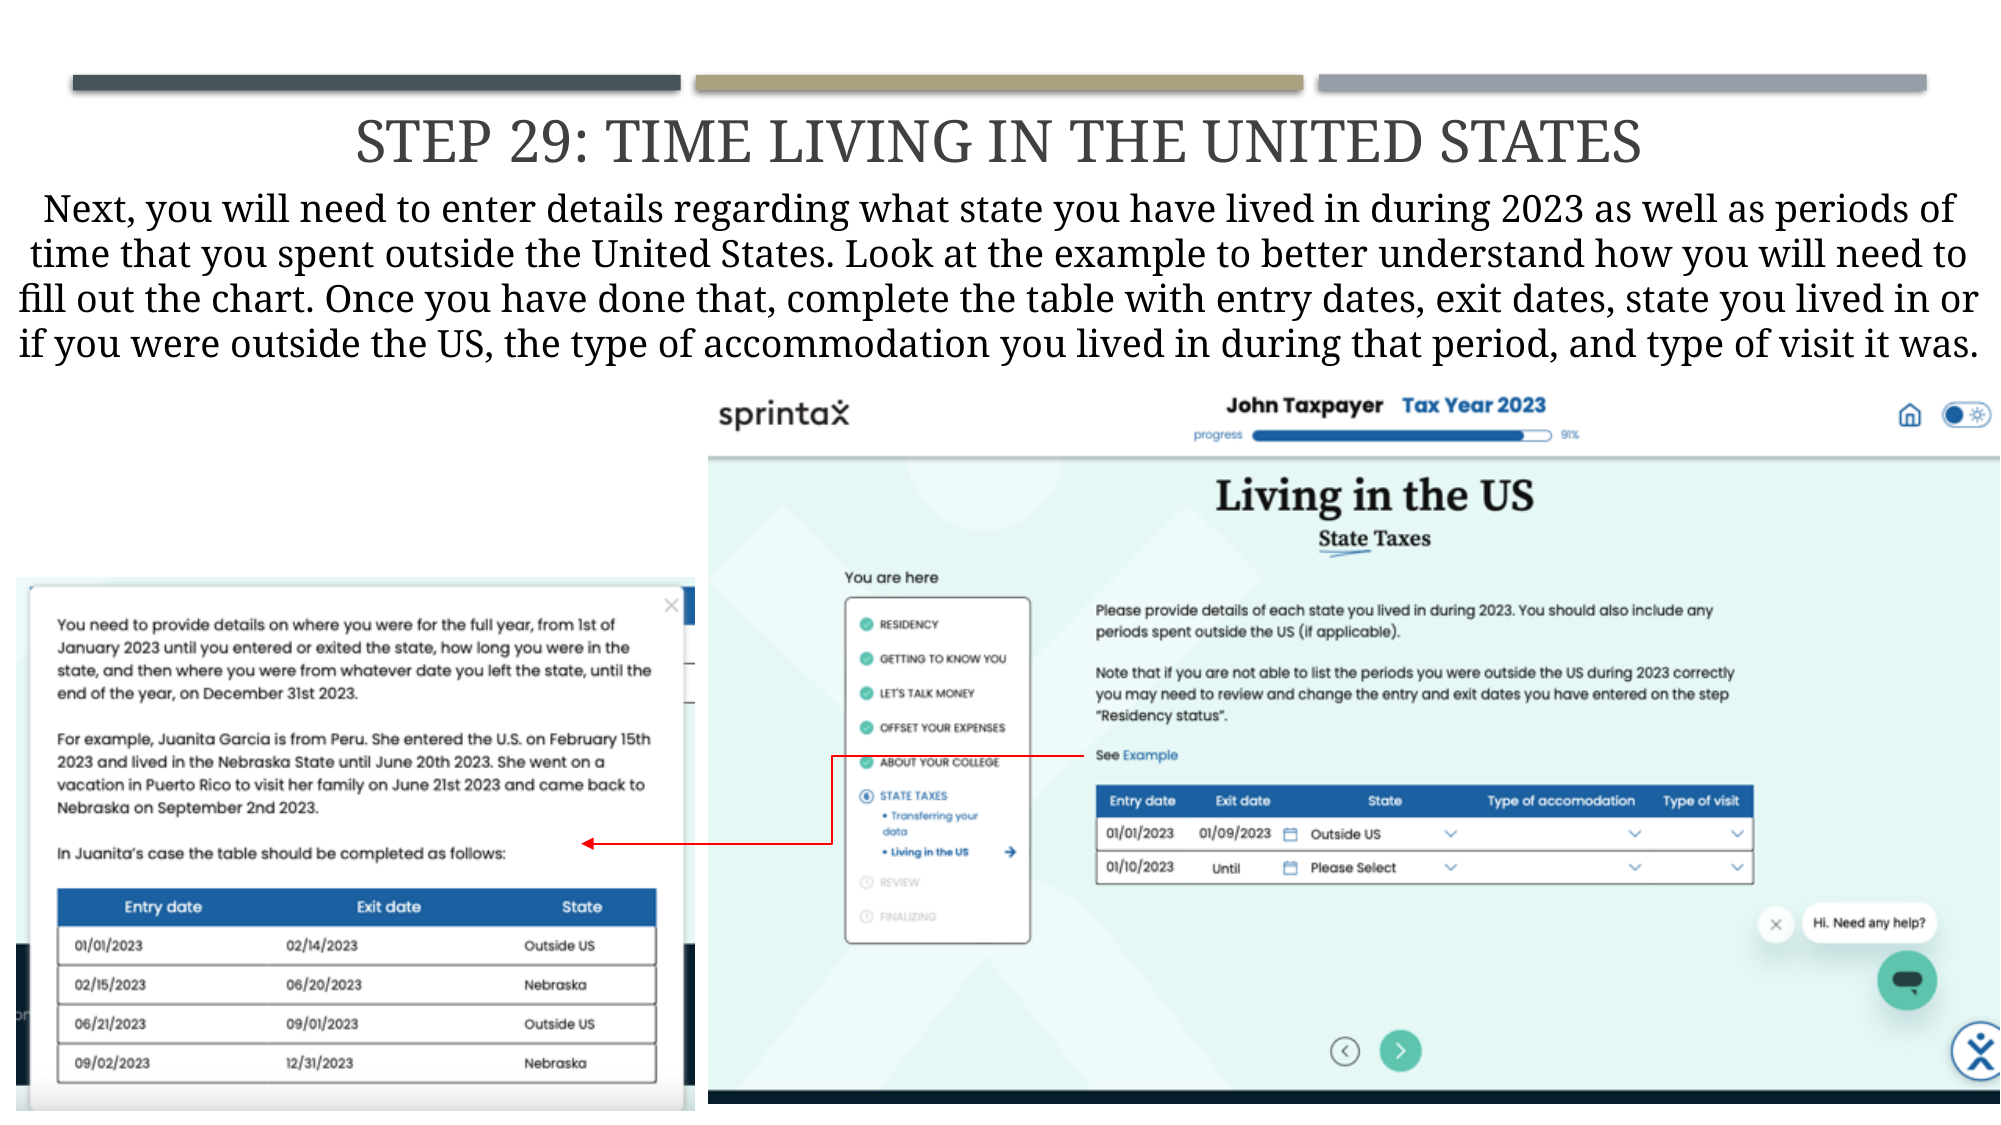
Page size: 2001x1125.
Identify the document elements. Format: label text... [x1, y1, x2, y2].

title Step 29: time Living in the united states [301, 79, 1699, 178]
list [708, 377, 2000, 1104]
text_box Next, you will need to enter details regarding what state you have lived in during 2023 as well as periods of time that you spent outside the United States. Look at the example to better understand how you will need to fill out the chart. Once you have done that, complete the table with entry dates, exit dates, state you lived in or if you were outside the US, the type of accommodation you lived in during that period, and type of visit it was. [0, 178, 2000, 373]
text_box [580, 755, 1084, 845]
picture [15, 576, 695, 1111]
